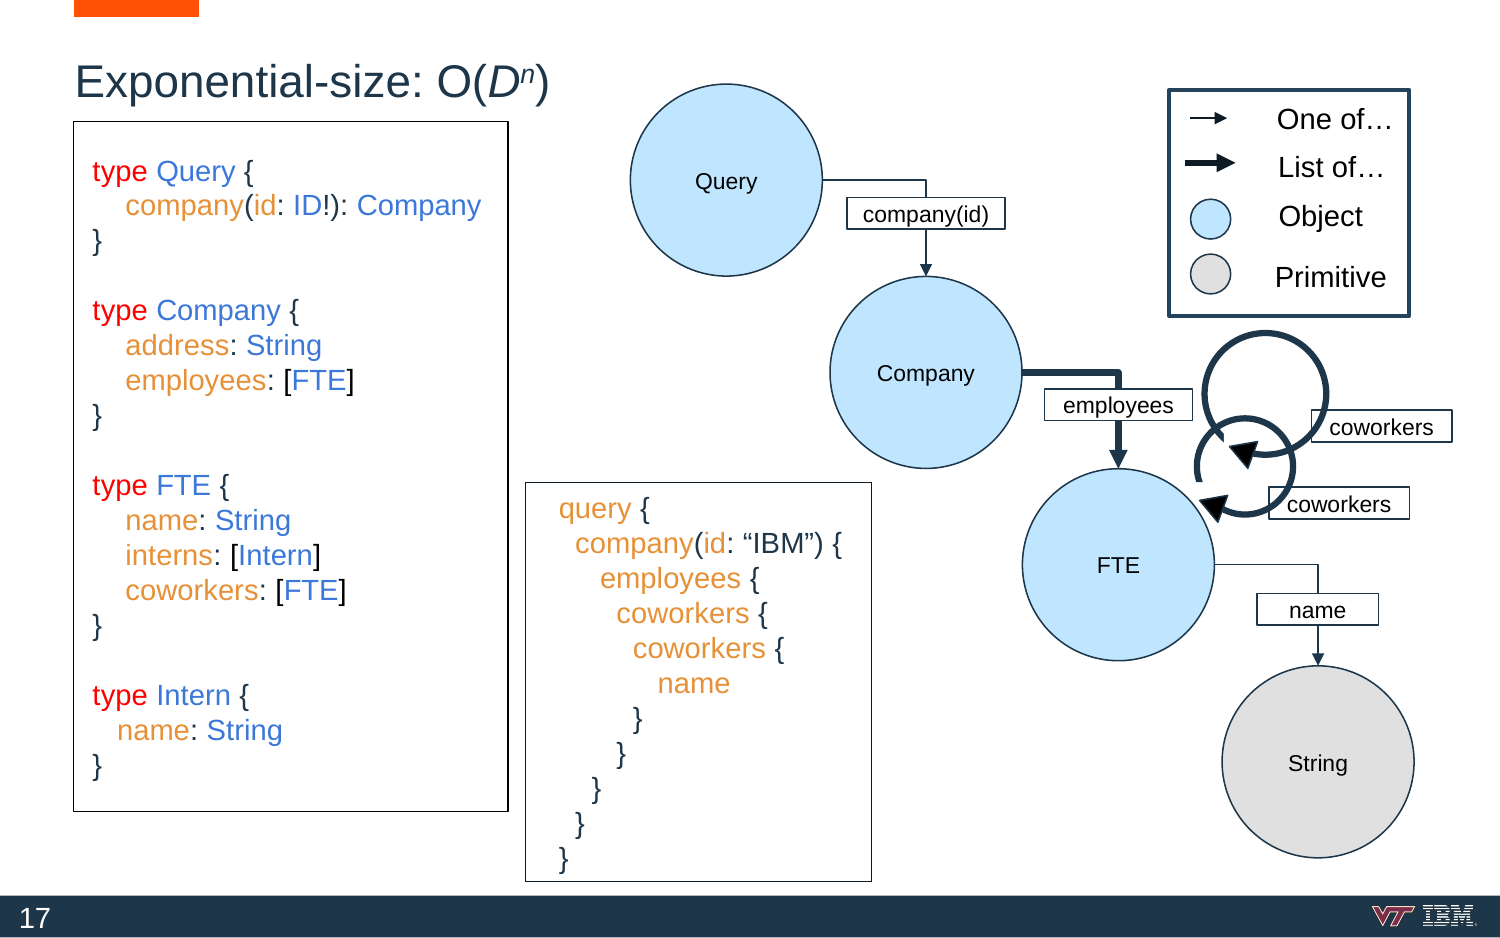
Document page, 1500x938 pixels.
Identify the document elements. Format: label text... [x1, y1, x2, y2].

title Exponential-size: O(Dn) [74, 37, 1425, 94]
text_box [1168, 89, 1410, 317]
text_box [822, 179, 927, 277]
text_box company(id) [932, 197, 1006, 230]
text_box [1204, 333, 1327, 445]
text_box name [1324, 593, 1379, 626]
text_box query { company(id: “IBM”) { employees { coworkers { coworkers { name } } } } } [525, 482, 872, 882]
picture [1423, 905, 1477, 926]
text_box coworkers [1311, 410, 1452, 442]
text_box String [1222, 666, 1415, 858]
picture [1369, 905, 1418, 928]
text_box employees [1123, 388, 1193, 421]
text_box Query [630, 84, 823, 277]
text_box type Query { company(id: ID!): Company } type Company { address: String employees: [FTE] } type FTE { name: String interns: [Intern] coworkers: [FTE] } type Intern { name: String } [73, 121, 509, 812]
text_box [1193, 418, 1294, 520]
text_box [1214, 564, 1319, 666]
text_box Company [830, 276, 1022, 469]
text_box FTE [1022, 468, 1215, 661]
text_box coworkers [1299, 487, 1410, 519]
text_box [1021, 372, 1119, 469]
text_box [1223, 428, 1260, 466]
